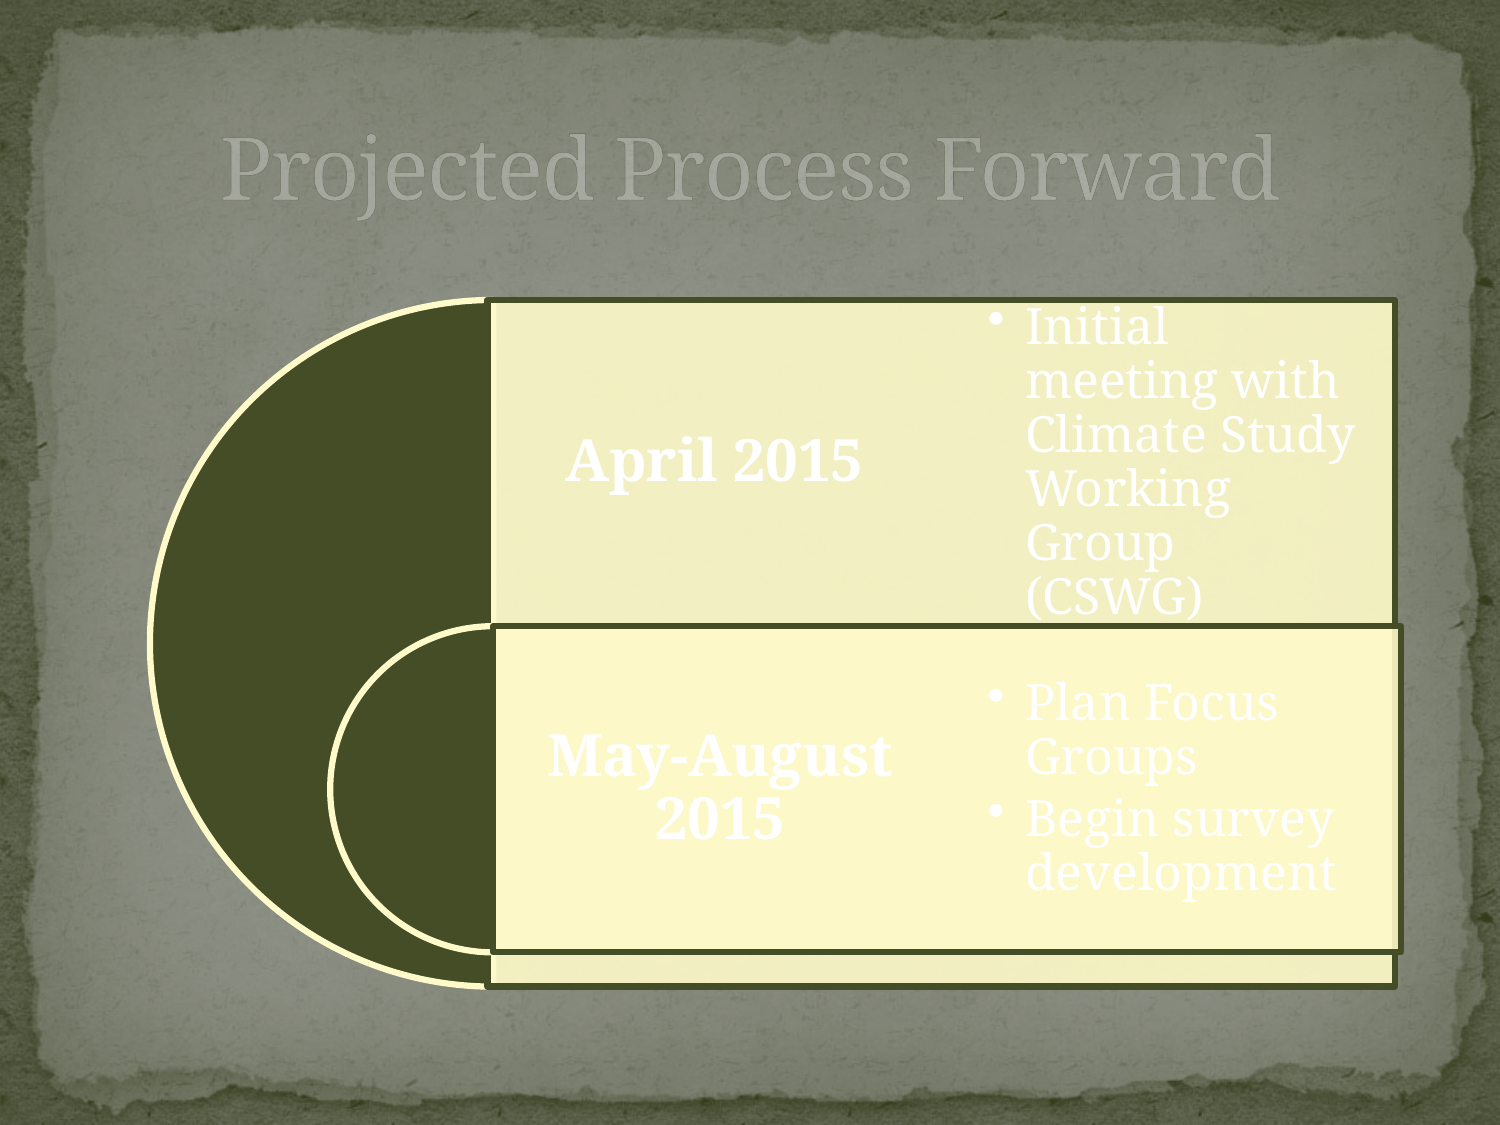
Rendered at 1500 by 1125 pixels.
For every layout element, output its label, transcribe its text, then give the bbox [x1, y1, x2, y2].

title Projected Process Forward [74, 24, 1425, 225]
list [152, 302, 1398, 985]
